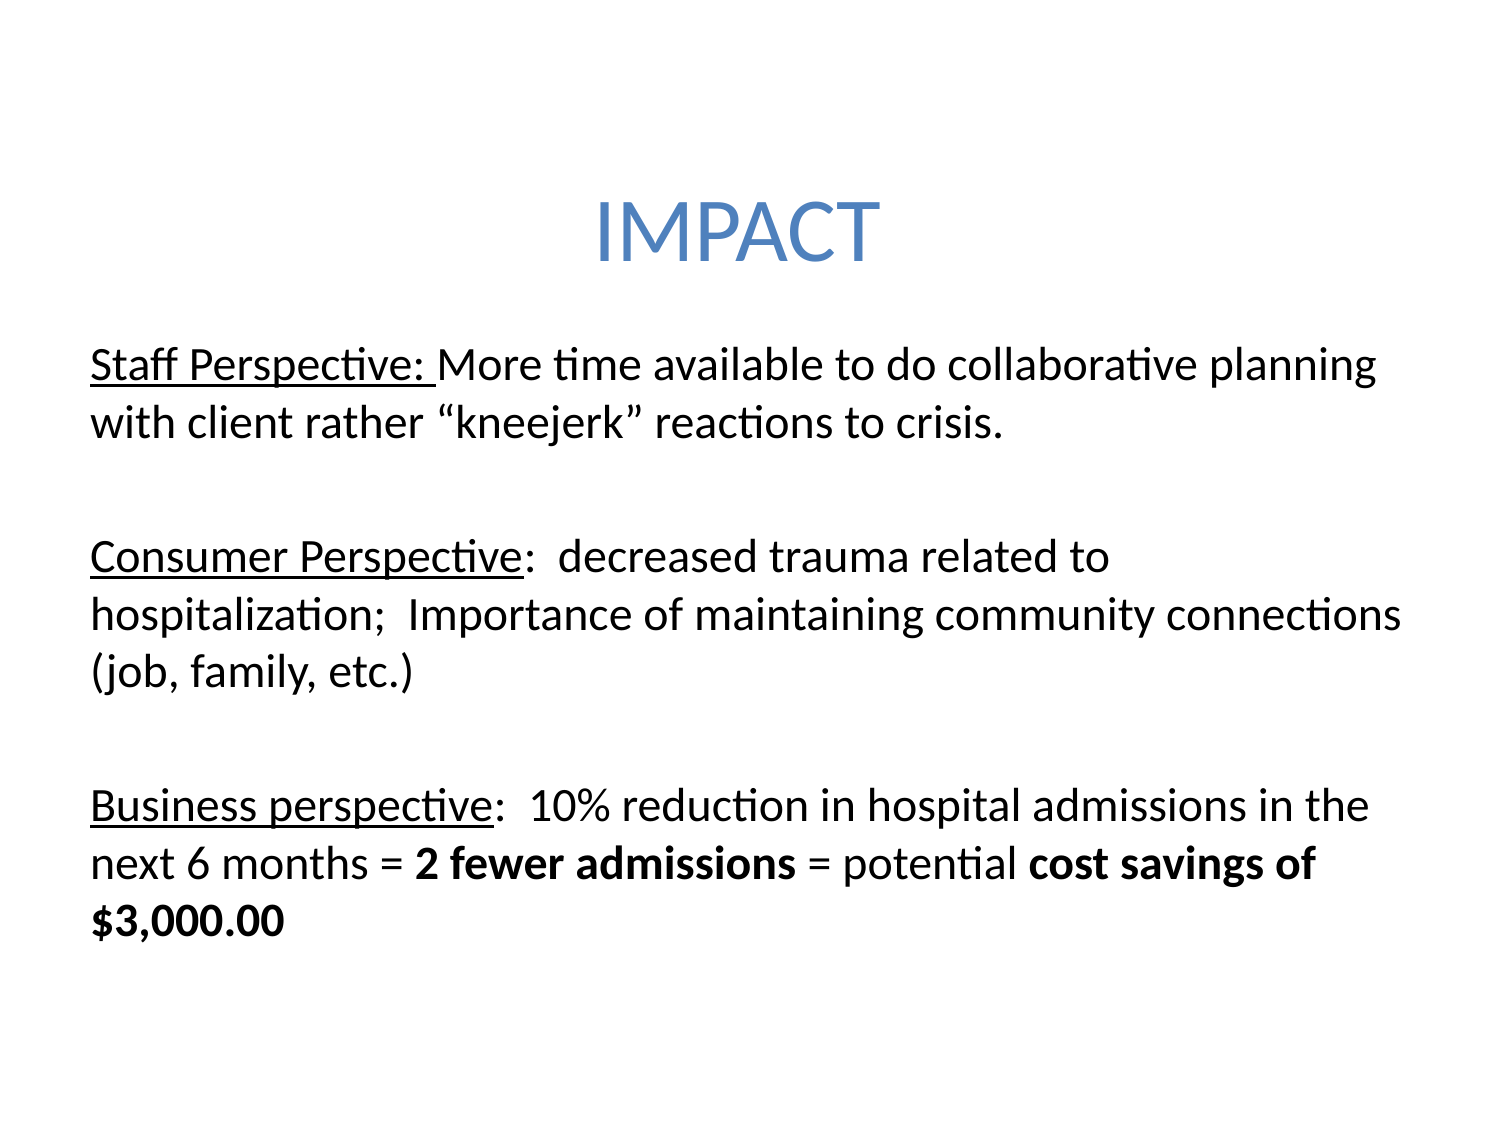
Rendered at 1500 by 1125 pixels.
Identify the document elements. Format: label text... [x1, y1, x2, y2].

list Staff Perspective: More time available to do collaborative planning with client rather “kneejerk” reactions to crisis. Consumer Perspective: decreased trauma related to hospitalization; Importance of maintaining community connections (job, family, etc.) Business perspective: 10% reduction in hospital admissions in the next 6 months = 2 fewer admissions = potential cost savings of $3,000.00 [75, 324, 1425, 955]
title IMPACT [62, 137, 1413, 313]
